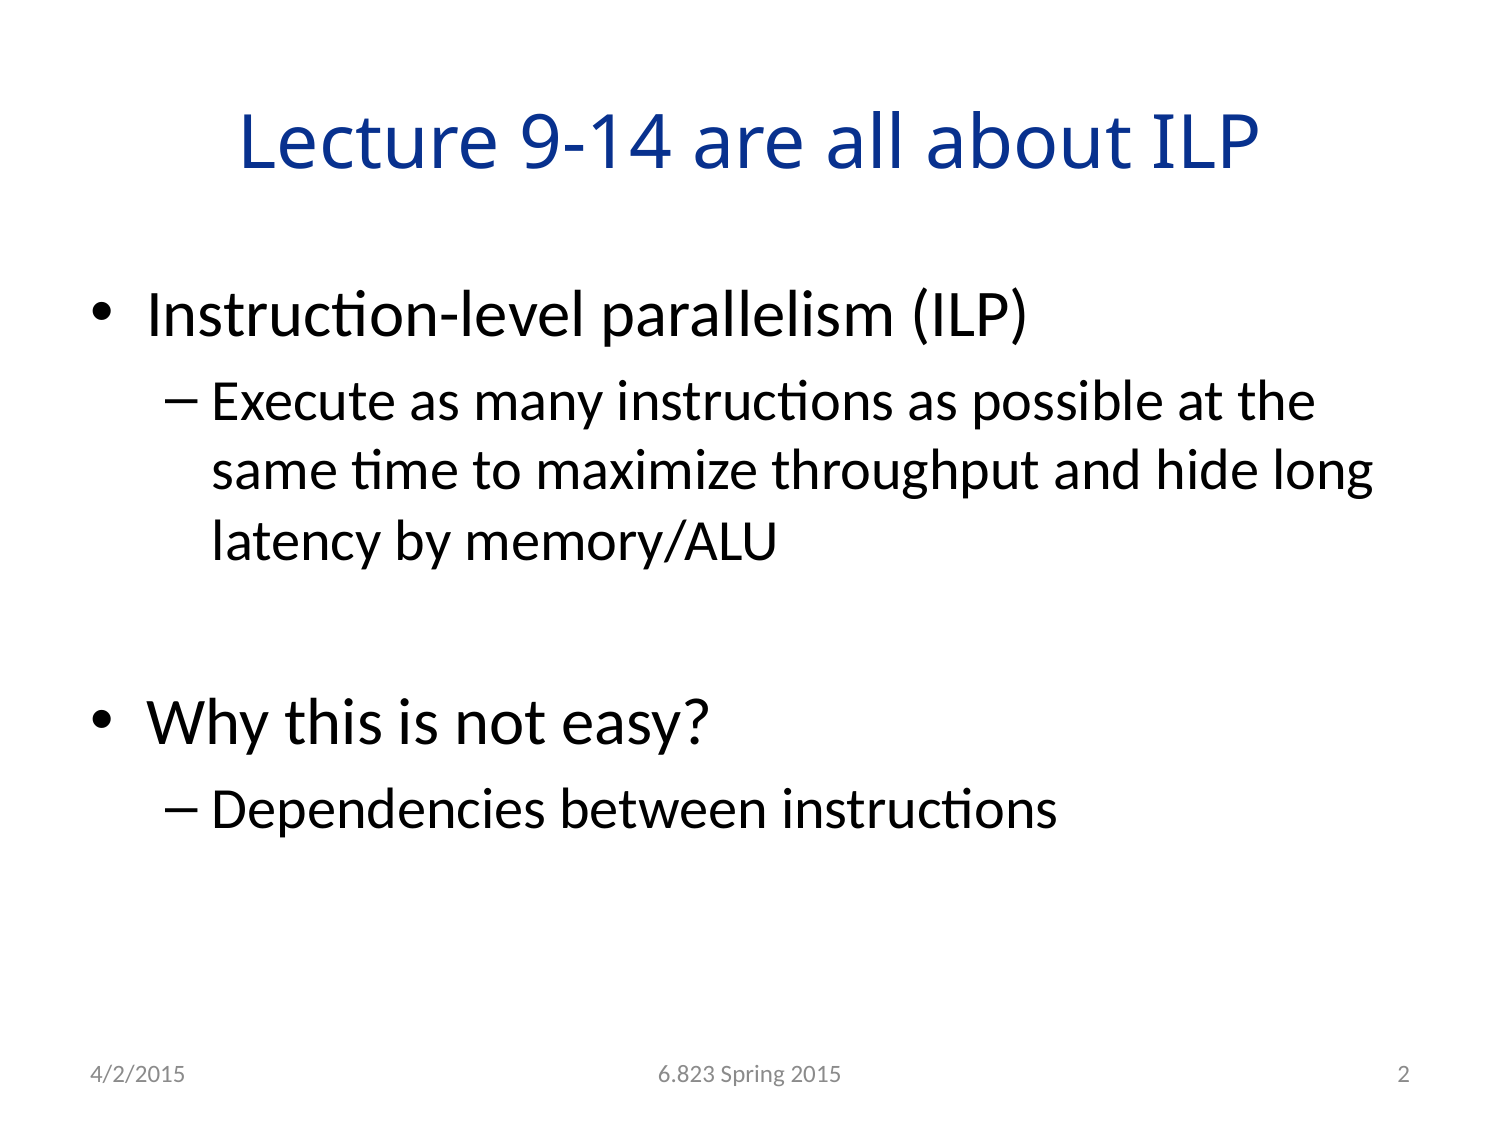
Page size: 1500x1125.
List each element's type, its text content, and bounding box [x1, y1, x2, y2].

title Lecture 9-14 are all about ILP [75, 45, 1425, 233]
slide_number 2 [1074, 1042, 1425, 1103]
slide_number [75, 1042, 425, 1103]
list Instruction-level parallelism (ILP) Execute as many instructions as possible at the same time to maximize throughput and hide long latency by memory/ALU Why this is not easy? Dependencies between instructions [75, 262, 1425, 1005]
footer 6.823 Spring 2015 [512, 1042, 988, 1103]
